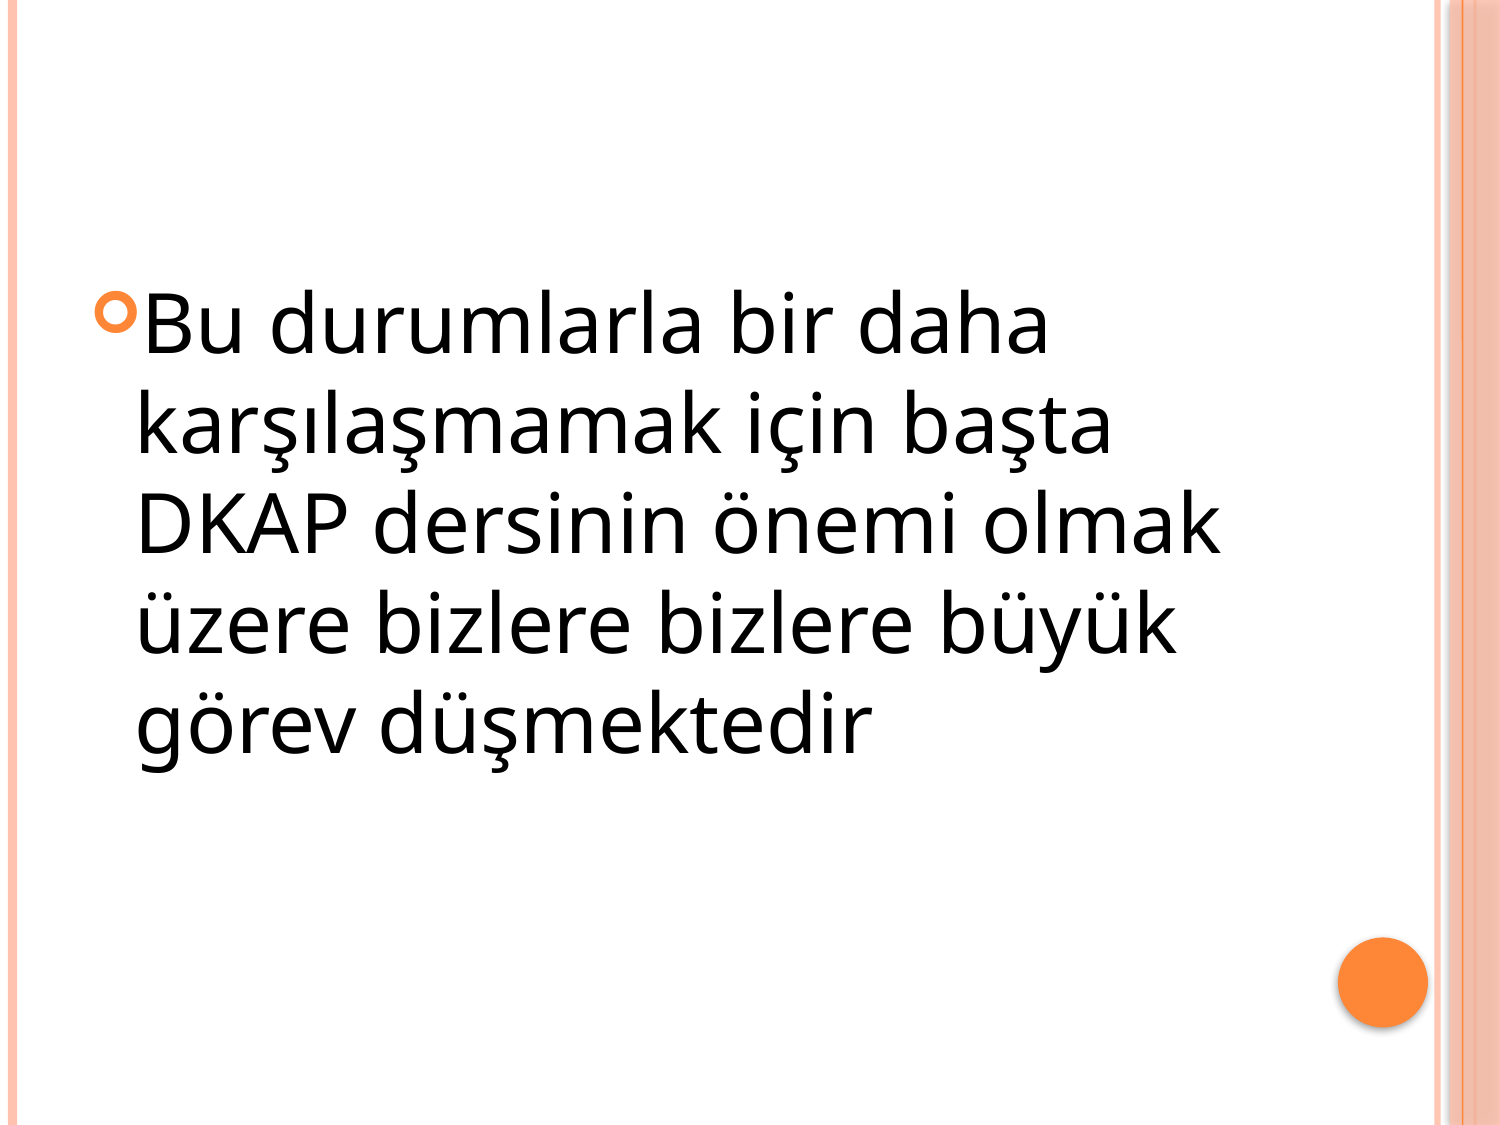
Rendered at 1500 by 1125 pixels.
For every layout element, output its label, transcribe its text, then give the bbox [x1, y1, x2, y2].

list Bu durumlarla bir daha karşılaşmamak için başta DKAP dersinin önemi olmak üzere bizlere bizlere büyük görev düşmektedir [75, 262, 1300, 1062]
